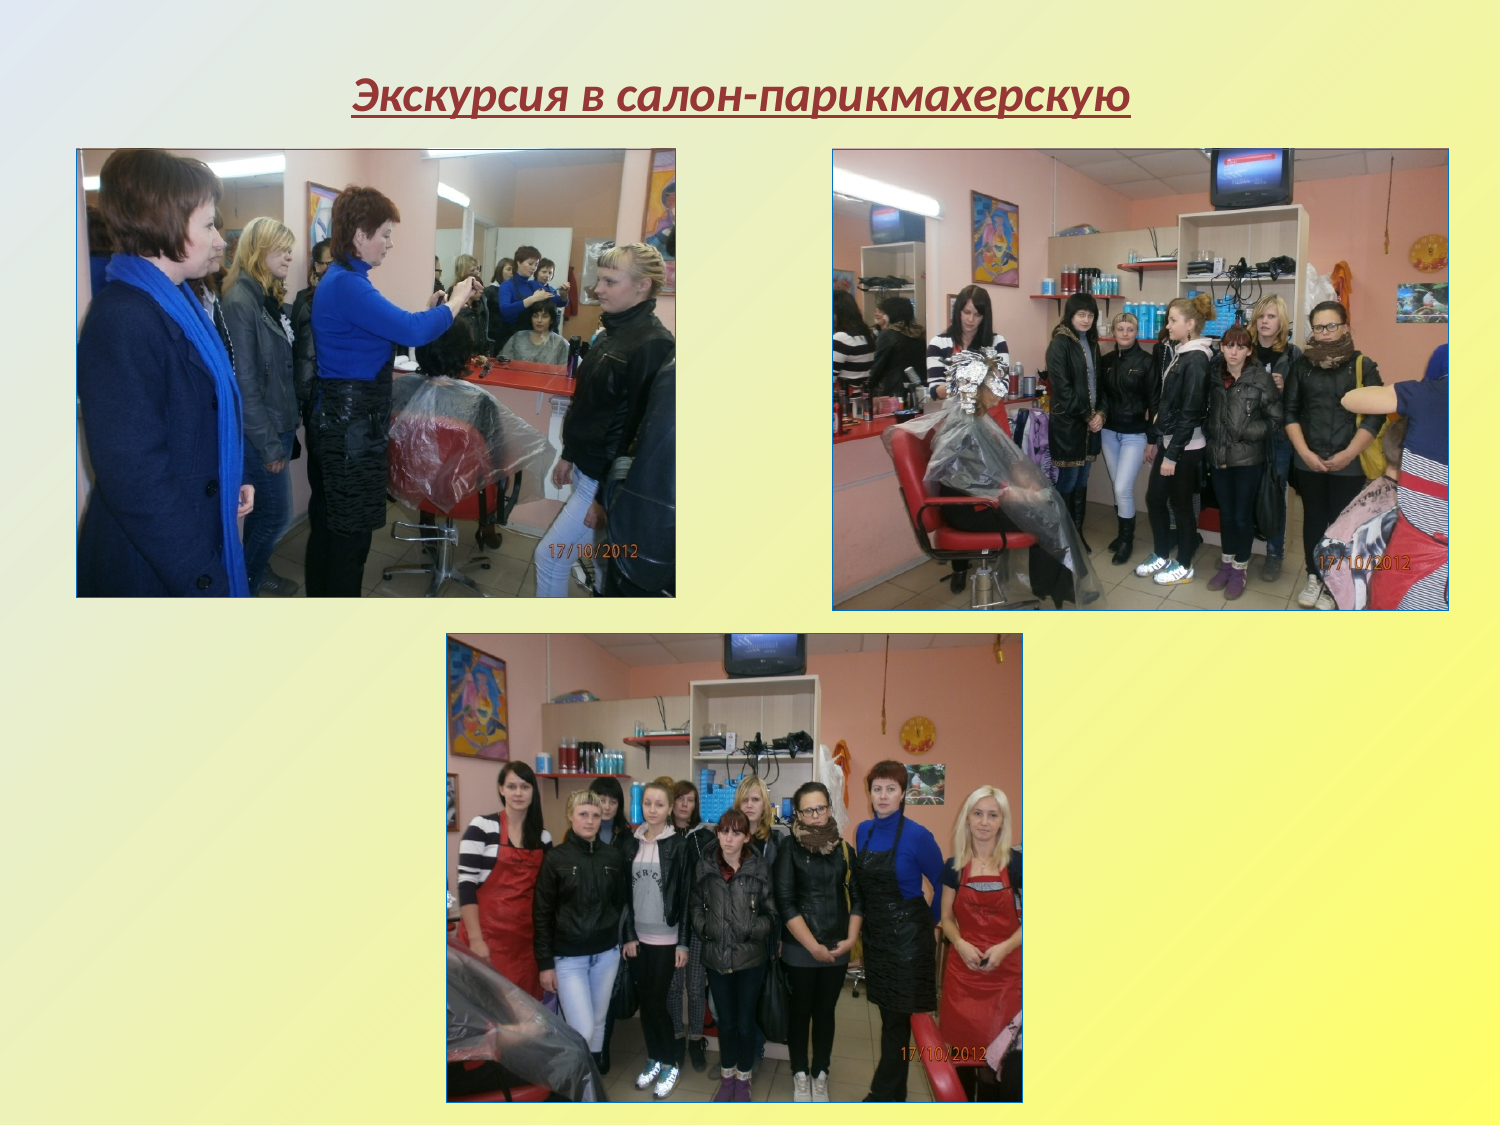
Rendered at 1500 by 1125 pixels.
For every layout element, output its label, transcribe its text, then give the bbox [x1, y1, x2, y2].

text_box Экскурсия в салон-парикмахерскую [336, 54, 1270, 130]
picture [446, 633, 1023, 1103]
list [76, 148, 676, 599]
picture [832, 148, 1449, 611]
